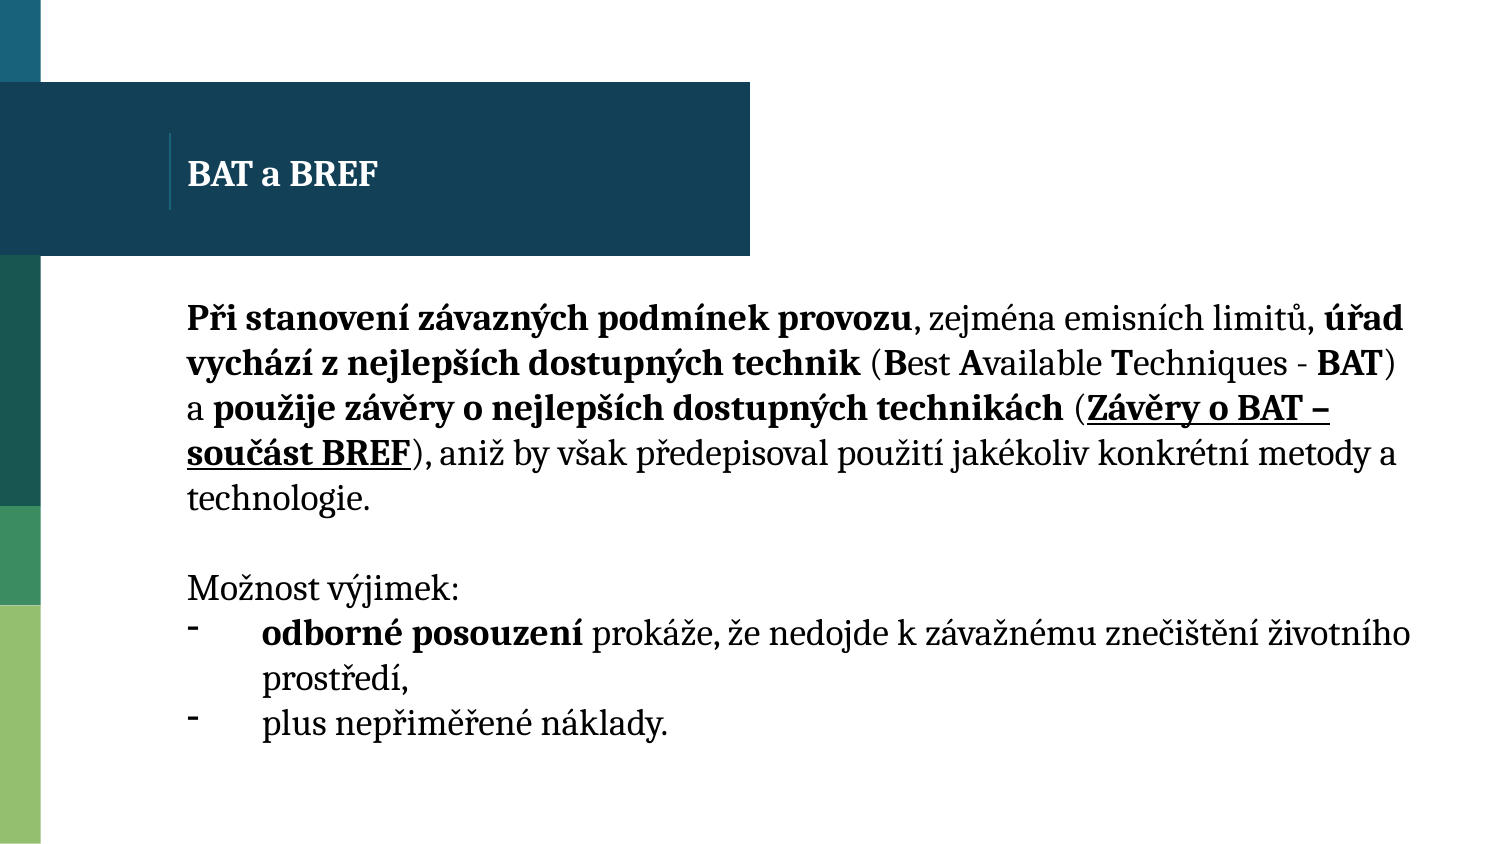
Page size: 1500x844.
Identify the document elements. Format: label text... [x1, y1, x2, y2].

text_box Při stanovení závazných podmínek provozu, zejména emisních limitů, úřad vychází z nejlepších dostupných technik (Best Available Techniques - BAT) a použije závěry o nejlepších dostupných technikách (Závěry o BAT – součást BREF), aniž by však předepisoval použití jakékoliv konkrétní metody a technologie. Možnost výjimek: odborné posouzení prokáže, že nedojde k závažnému znečištění životního prostředí, plus nepřiměřené náklady. [172, 285, 1442, 751]
title BAT a BREF [172, 87, 798, 256]
